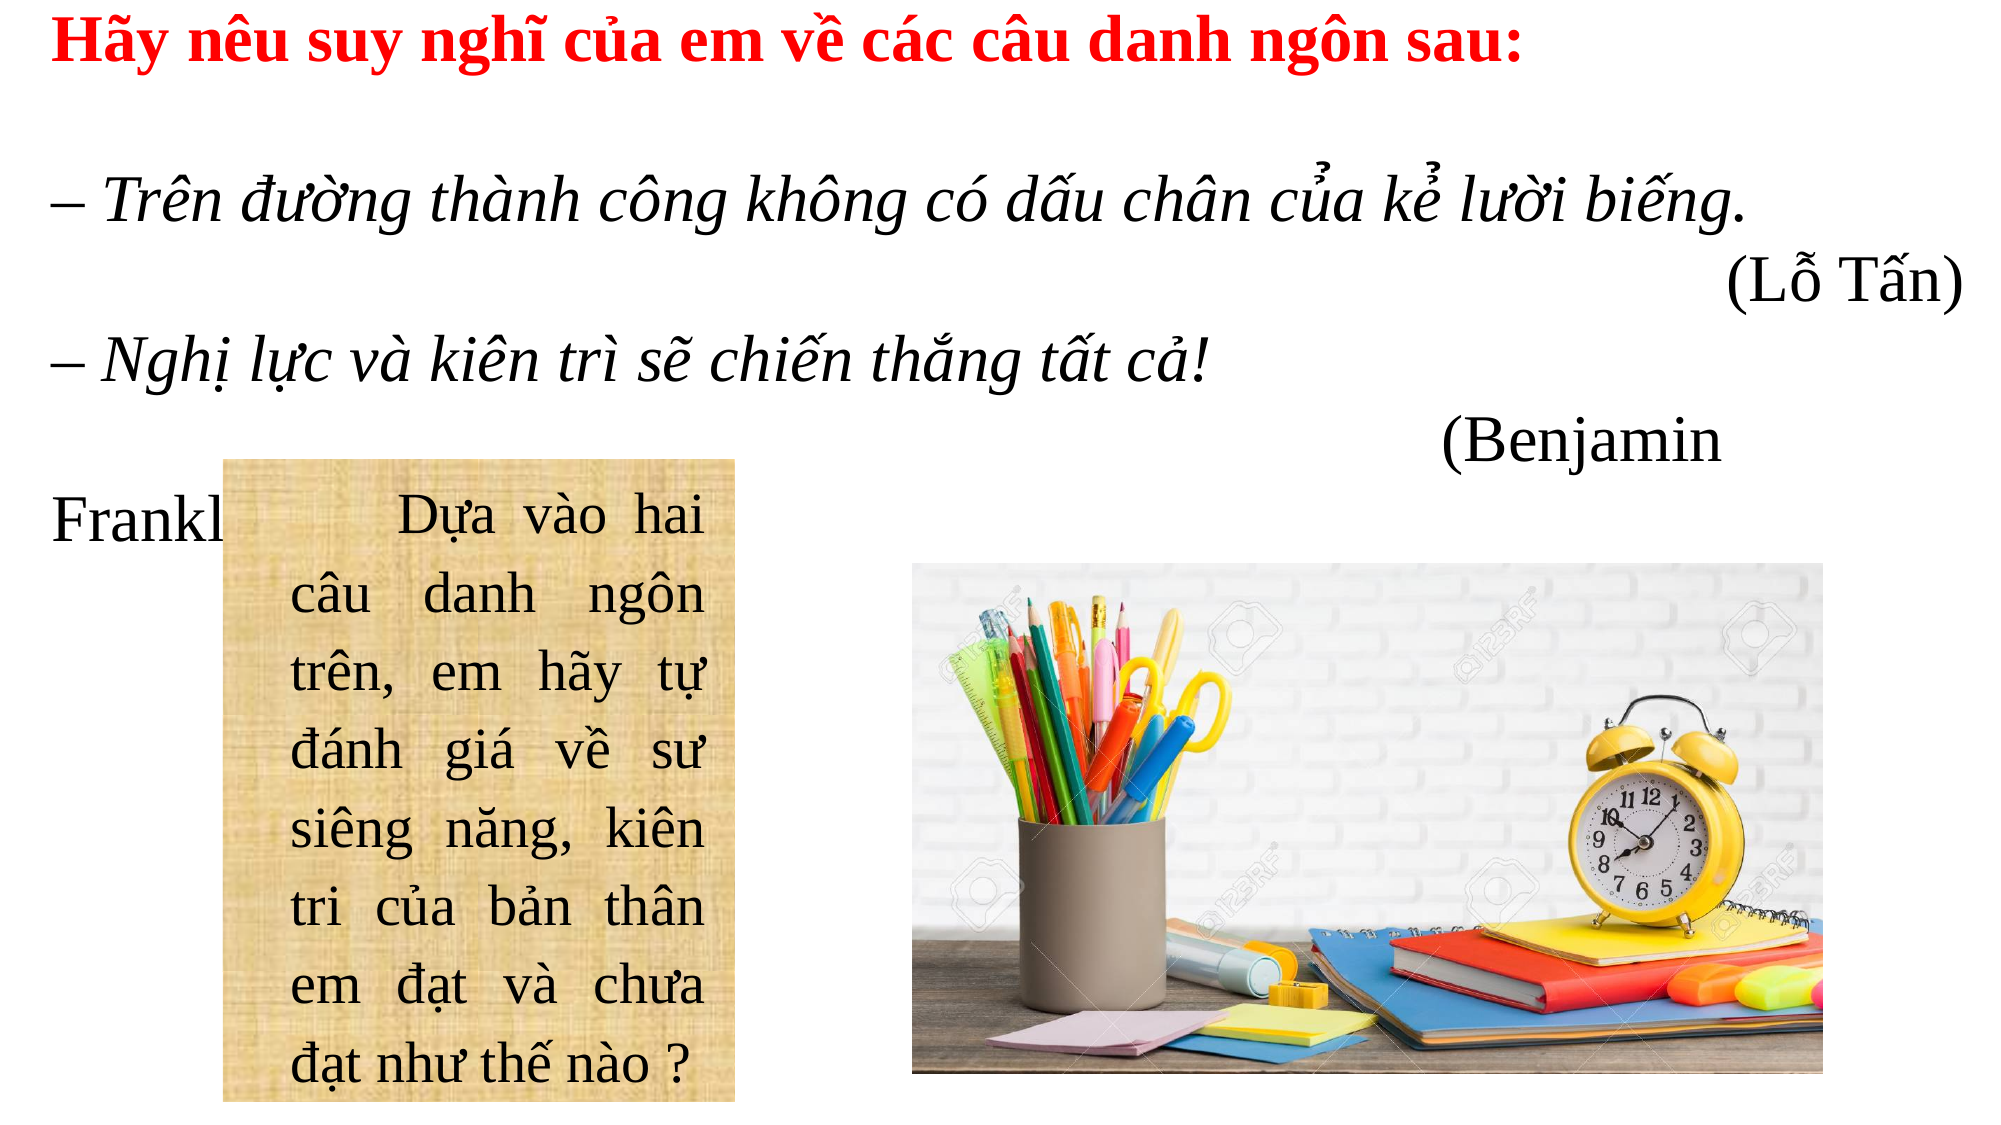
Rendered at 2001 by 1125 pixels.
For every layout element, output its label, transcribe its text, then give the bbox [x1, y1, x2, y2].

text_box Dựa vào hai câu danh ngôn trên, em hãy tự đánh giá về sư siêng năng, kiên tri của bản thân em đạt và chưa đạt như thế nào ? [222, 459, 735, 1102]
text_box Hãy nêu suy nghĩ của em về các câu danh ngôn sau: – Trên đường thành công không có dấu chân củ̉a kẻ̉ lười biếng. (Lỗ Tấn) – Nghị lực và kiên trì sẽ chiến thắng tất cả! (Benjamin Franklin) [36, 0, 2000, 562]
picture [912, 562, 1823, 1074]
